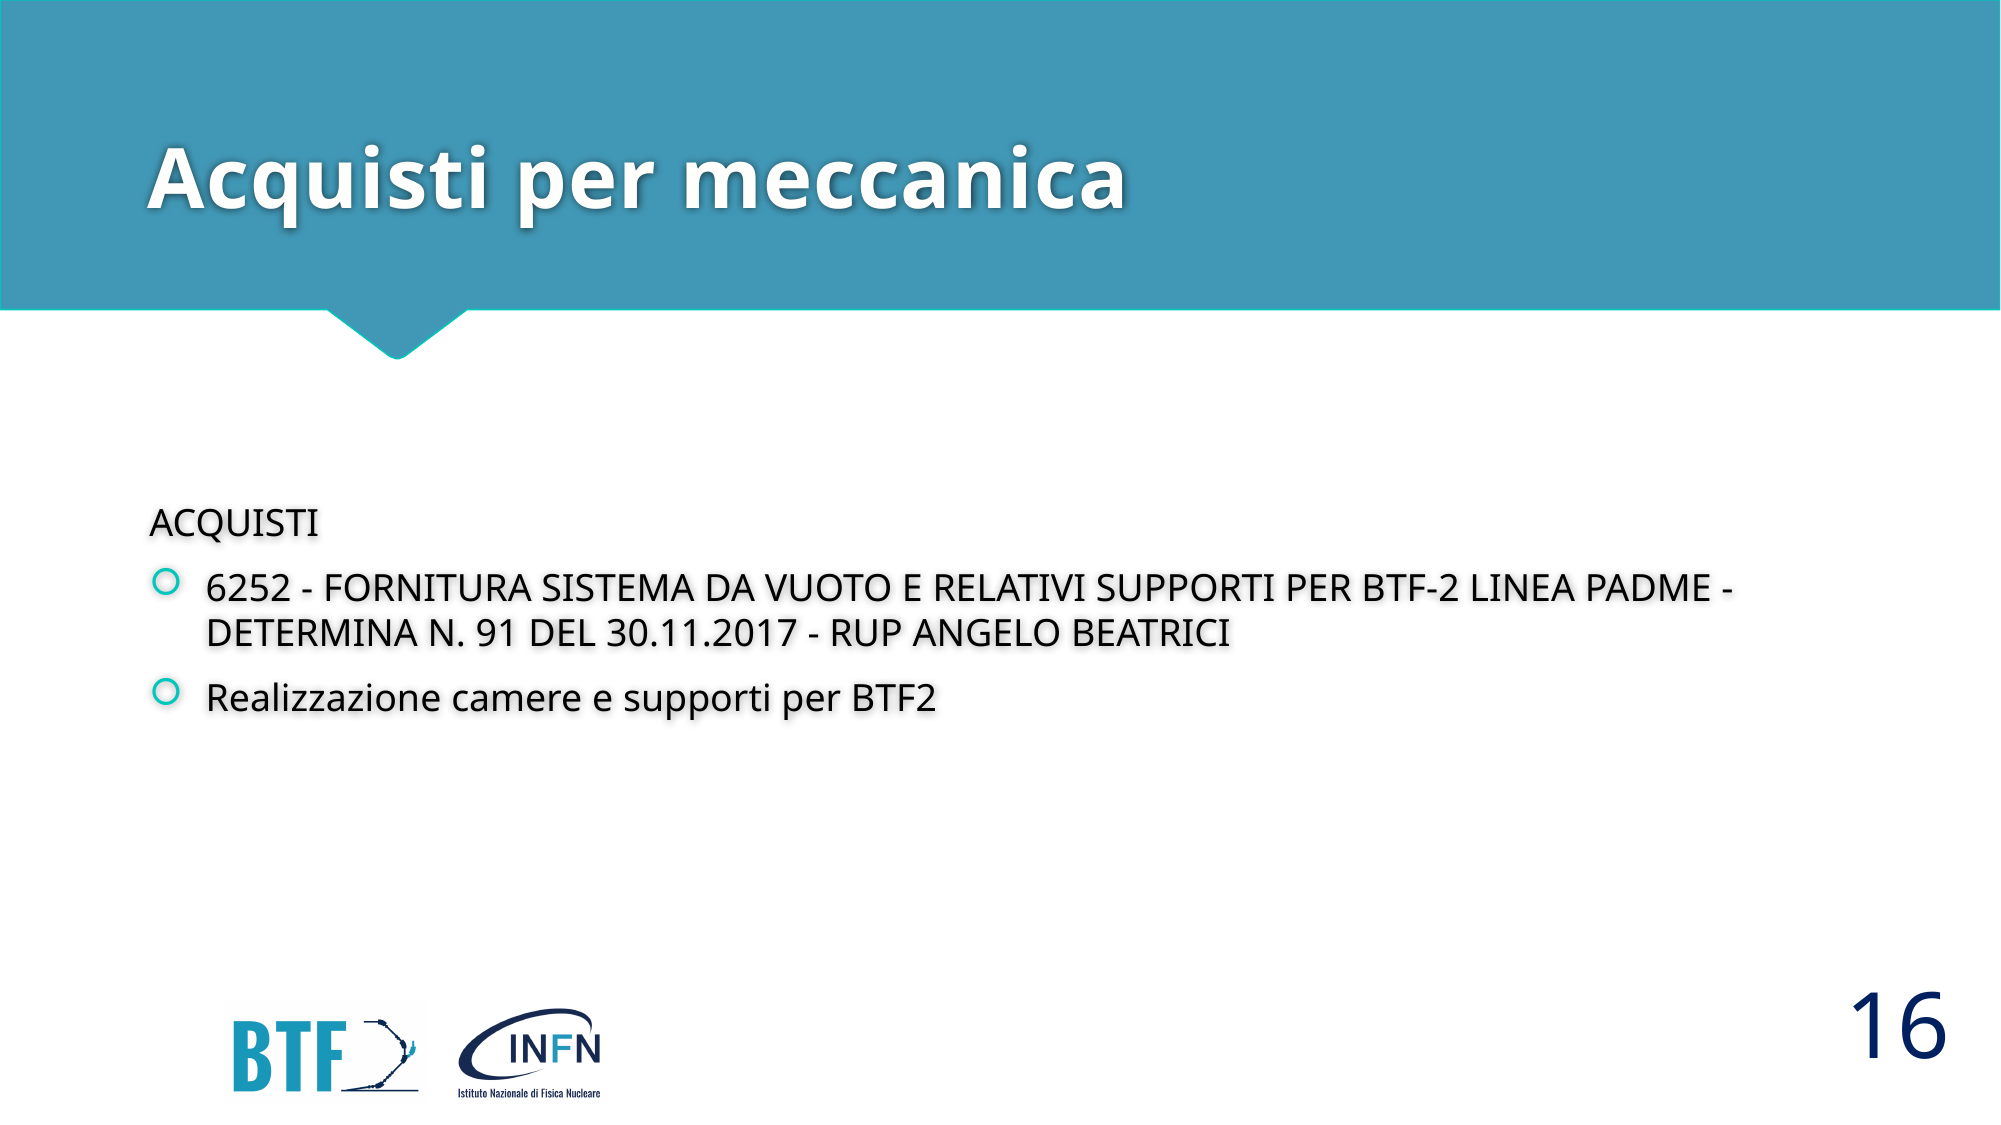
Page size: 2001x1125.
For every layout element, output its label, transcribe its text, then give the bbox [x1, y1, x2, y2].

picture [224, 1001, 426, 1105]
list ACQUISTI 6252 - FORNITURA SISTEMA DA VUOTO E RELATIVI SUPPORTI PER BTF-2 LINEA PADME - DETERMINA N. 91 DEL 30.11.2017 - RUP ANGELO BEATRICI Realizzazione camere e supporti per BTF2 [134, 364, 1843, 920]
picture [445, 1001, 613, 1105]
title Acquisti per meccanica [132, 73, 1868, 233]
slide_number 16 [1790, 1013, 1966, 1094]
